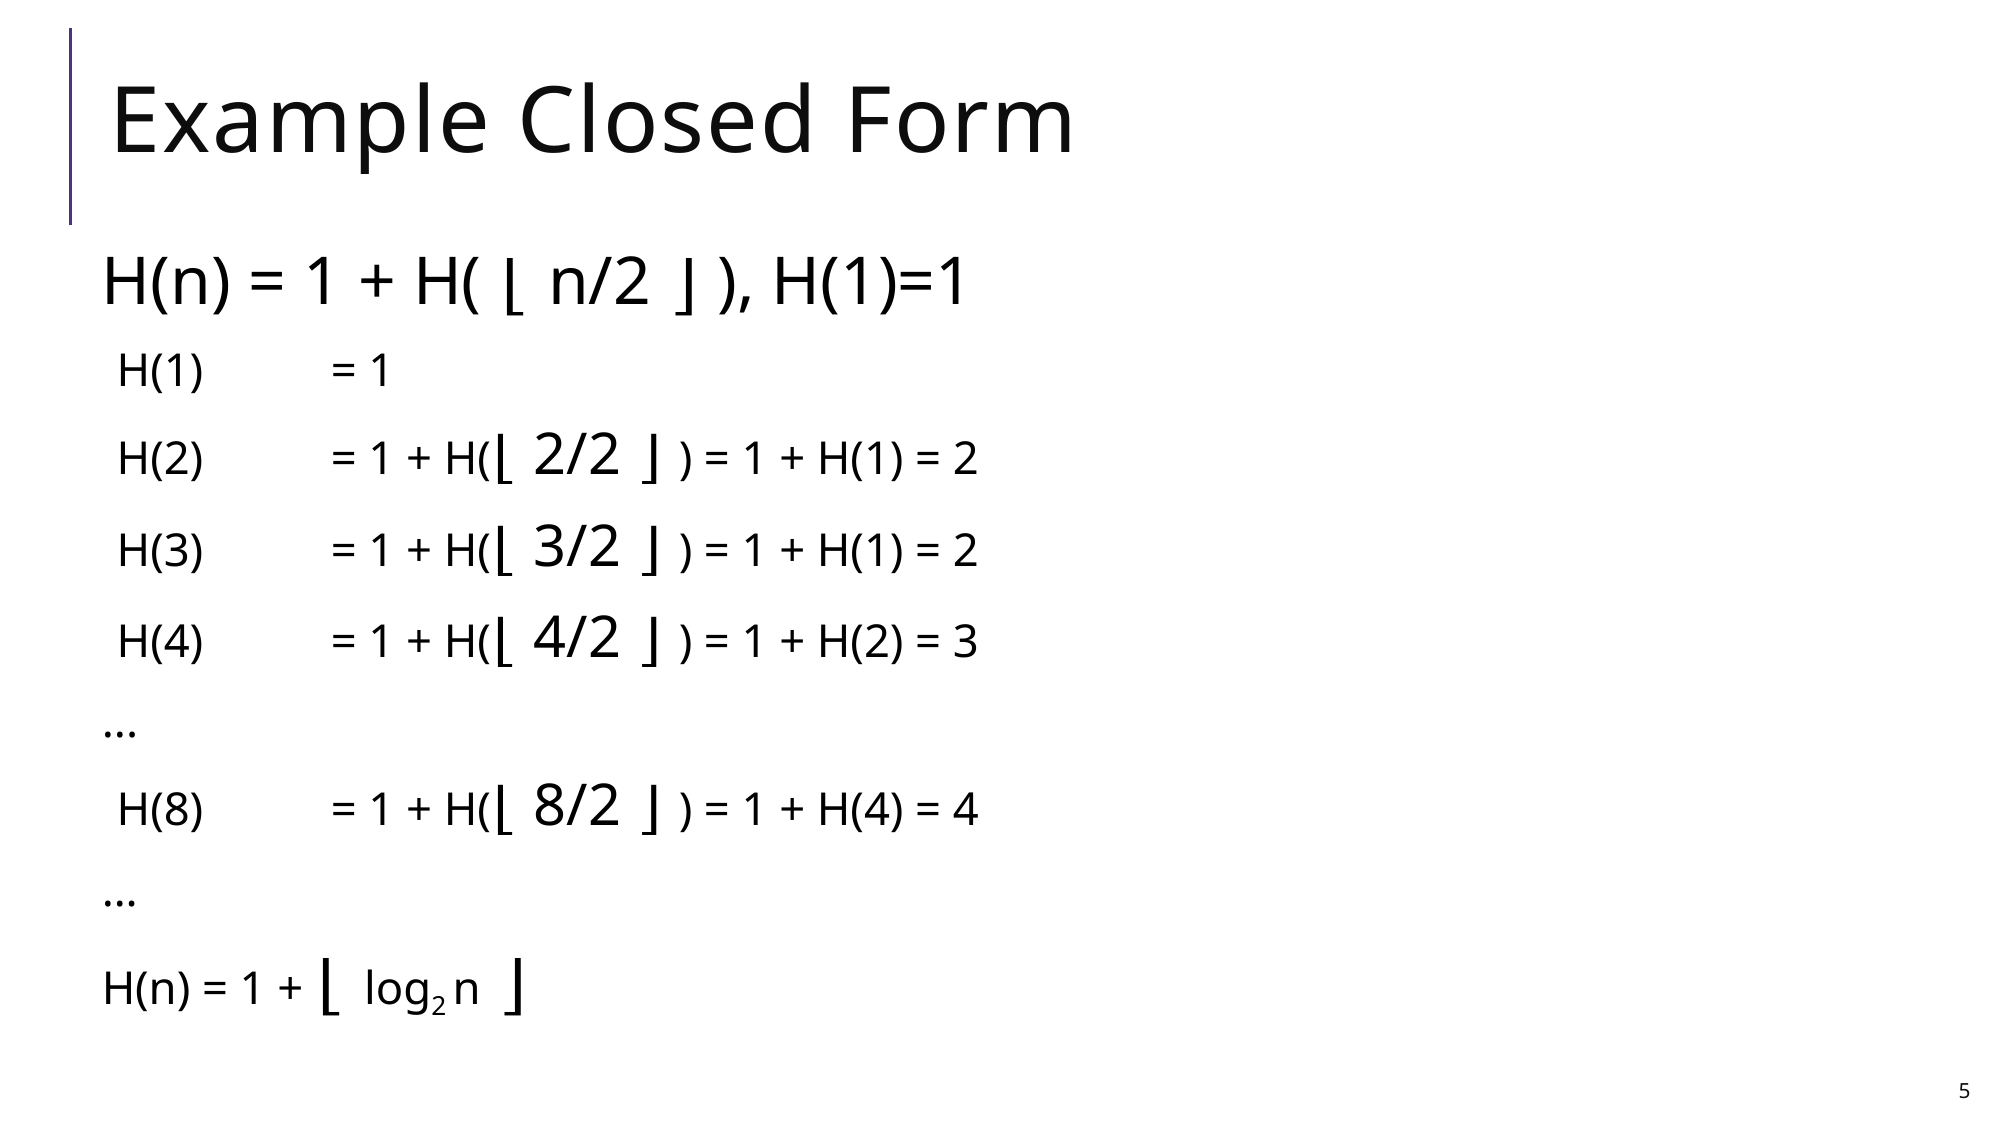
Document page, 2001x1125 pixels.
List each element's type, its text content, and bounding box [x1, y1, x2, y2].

list H(n) = 1 + H( ⌊ n/2 ⌋ ), H(1)=1 H(1) = 1 H(2) = 1 + H(⌊ 2/2 ⌋ ) = 1 + H(1) = 2 H(3) = 1 + H(⌊ 3/2 ⌋ ) = 1 + H(1) = 2 H(4) = 1 + H(⌊ 4/2 ⌋ ) = 1 + H(2) = 3 ... H(8) = 1 + H(⌊ 8/2 ⌋ ) = 1 + H(4) = 4 … H(n) = 1 + ⌊ log2 n ⌋ [94, 240, 1930, 1035]
title Example Closed Form [94, 43, 1930, 210]
slide_number 5 [1916, 1069, 1986, 1115]
